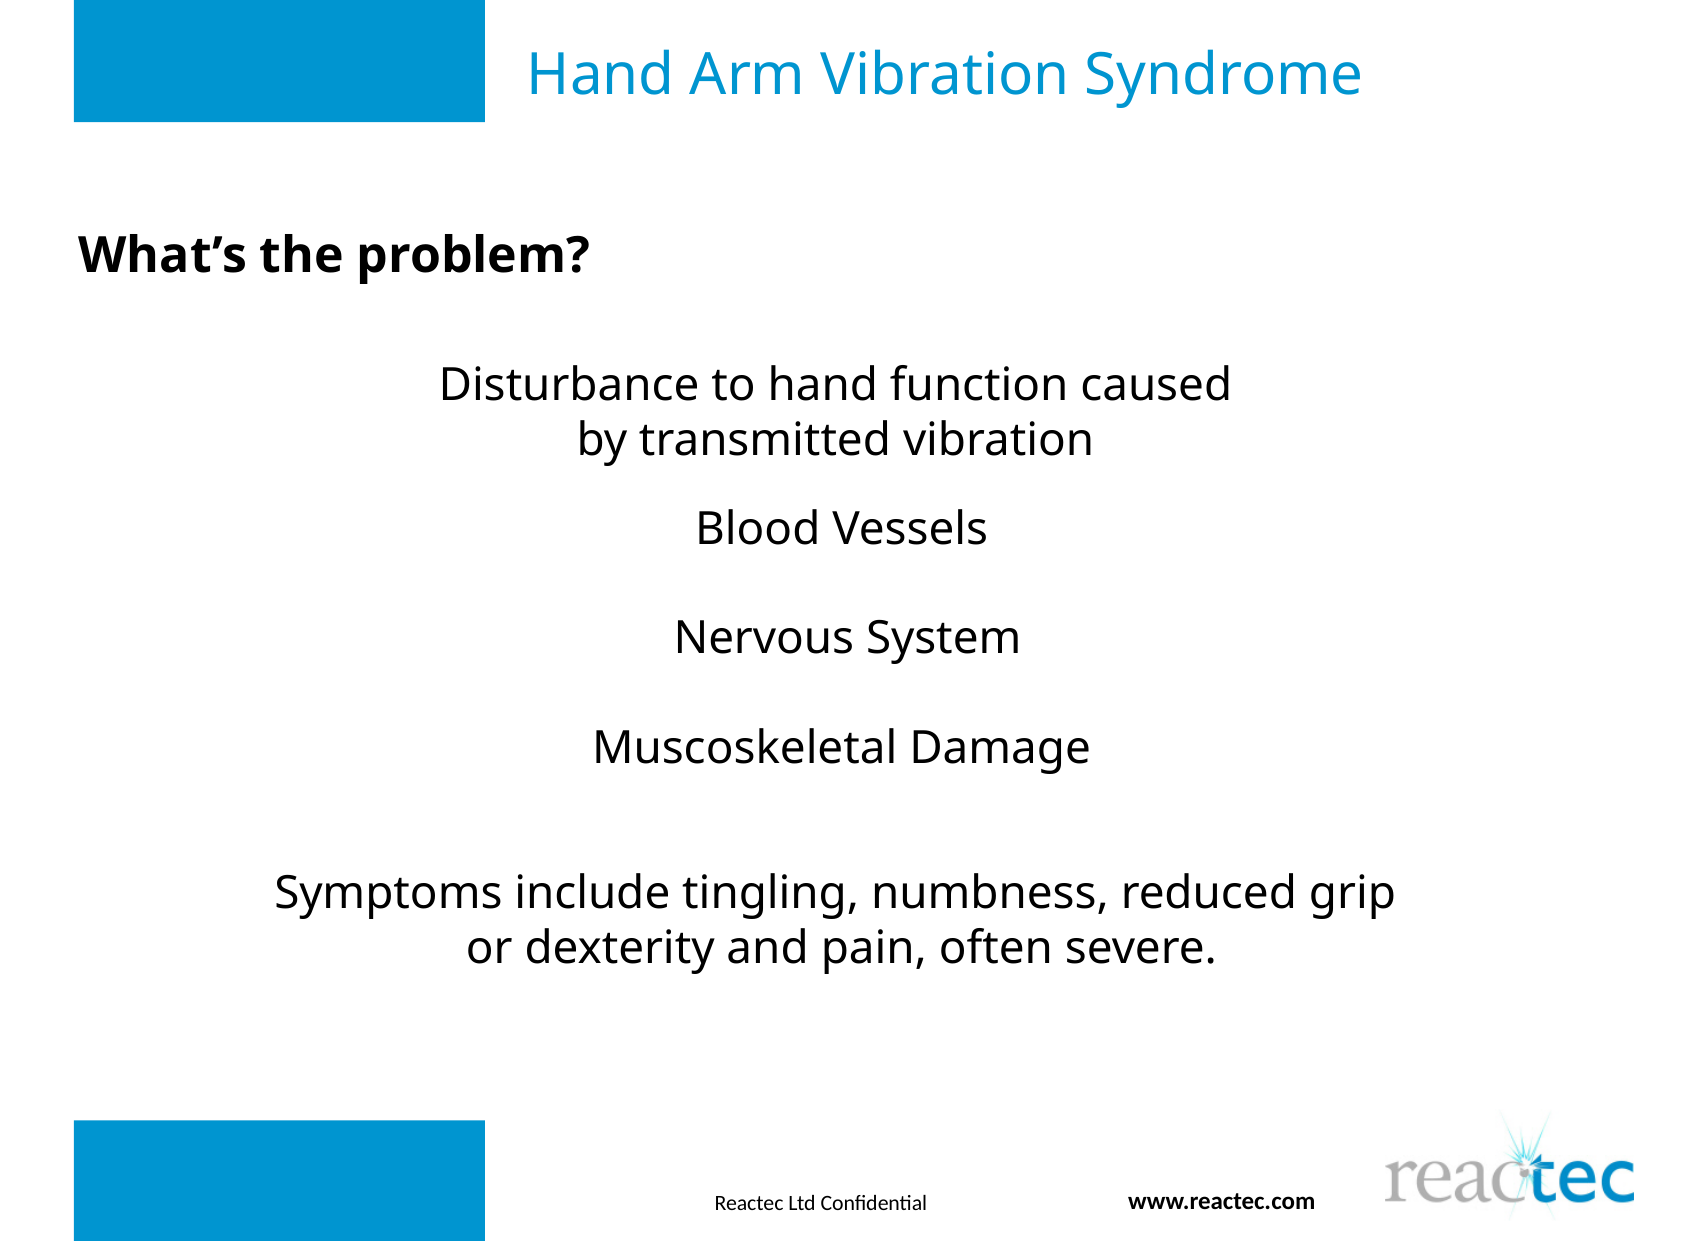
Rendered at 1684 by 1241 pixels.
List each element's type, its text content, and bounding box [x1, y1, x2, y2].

text_box Blood Vessels Nervous System Muscoskeletal Damage [0, 489, 1684, 782]
title Hand Arm Vibration Syndrome [510, 20, 1411, 123]
picture [1385, 1109, 1634, 1221]
text_box Disturbance to hand function caused by transmitted vibration [0, 346, 1684, 474]
text_box What’s the problem? [62, 214, 1199, 291]
text_box Symptoms include tingling, numbness, reduced grip or dexterity and pain, often severe. [0, 854, 1684, 982]
